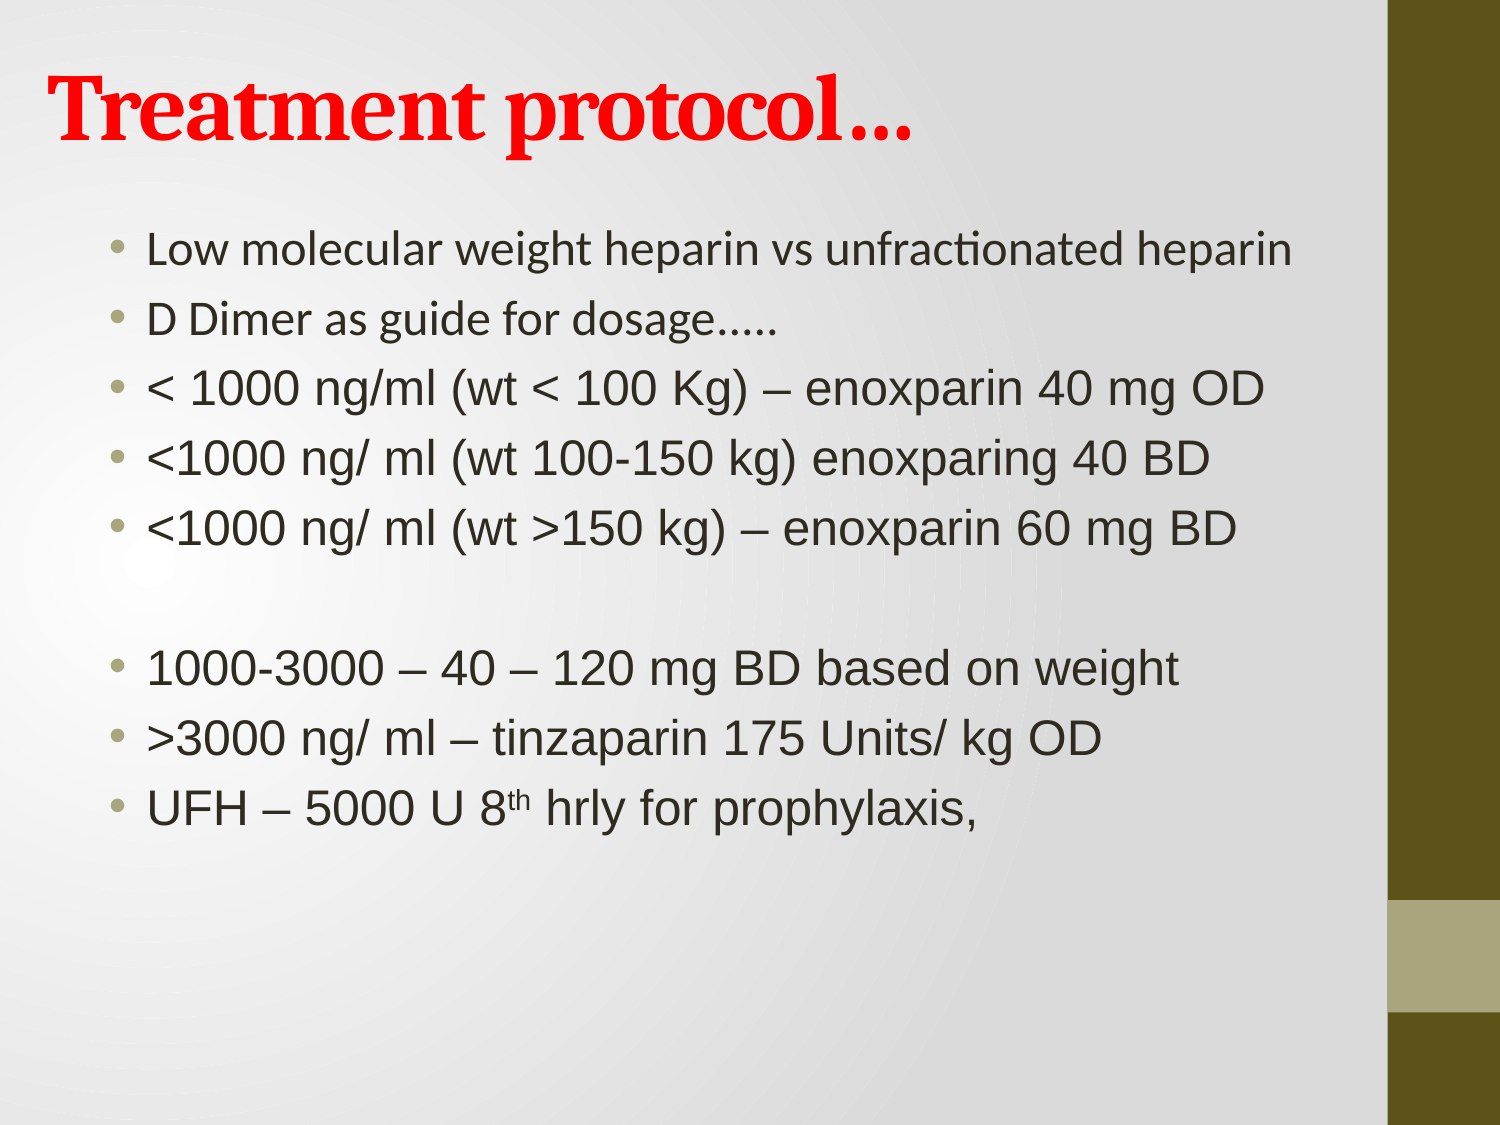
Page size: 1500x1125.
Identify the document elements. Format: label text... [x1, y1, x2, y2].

title Treatment protocol… [32, 25, 1418, 179]
list Low molecular weight heparin vs unfractionated heparin D Dimer as guide for dosage..... < 1000 ng/ml (wt < 100 Kg) – enoxparin 40 mg OD <1000 ng/ ml (wt 100-150 kg) enoxparing 40 BD <1000 ng/ ml (wt >150 kg) – enoxparin 60 mg BD 1000-3000 – 40 – 120 mg BD based on weight >3000 ng/ ml – tinzaparin 175 Units/ kg OD UFH – 5000 U 8th hrly for prophylaxis, [75, 208, 1418, 1088]
